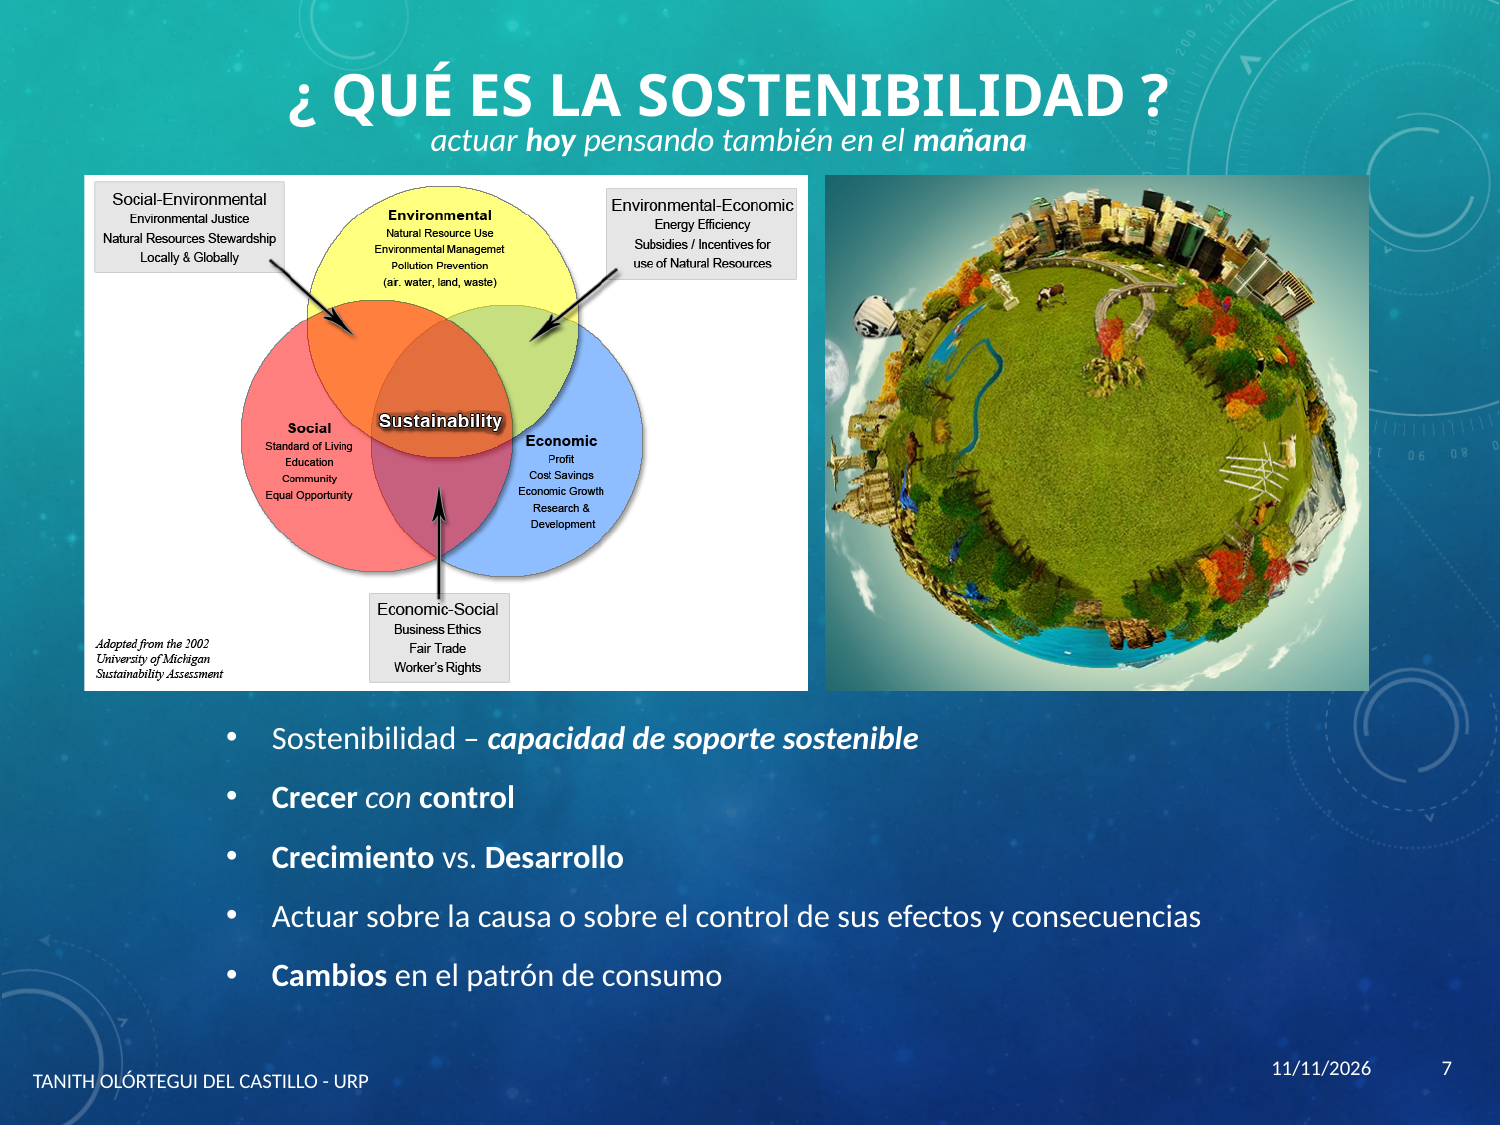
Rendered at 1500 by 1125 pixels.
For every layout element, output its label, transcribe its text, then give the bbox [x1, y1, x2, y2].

picture [0, 0, 1500, 1125]
text_box actuar hoy pensando también en el mañana [313, 110, 1145, 170]
title ¿ Qué es La sostenibilidad ? [105, 37, 1353, 150]
list Sostenibilidad – capacidad de soporte sostenible Crecer con control Crecimiento vs. Desarrollo Actuar sobre la causa o sobre el control de sus efectos y consecuencias Cambios en el patrón de consumo [211, 708, 1248, 1002]
slide_number 7 [1398, 1035, 1468, 1098]
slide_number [1187, 1035, 1387, 1098]
footer TANITH OLÓRTEGUI DEL CASTILLO - URP [17, 1048, 1001, 1111]
